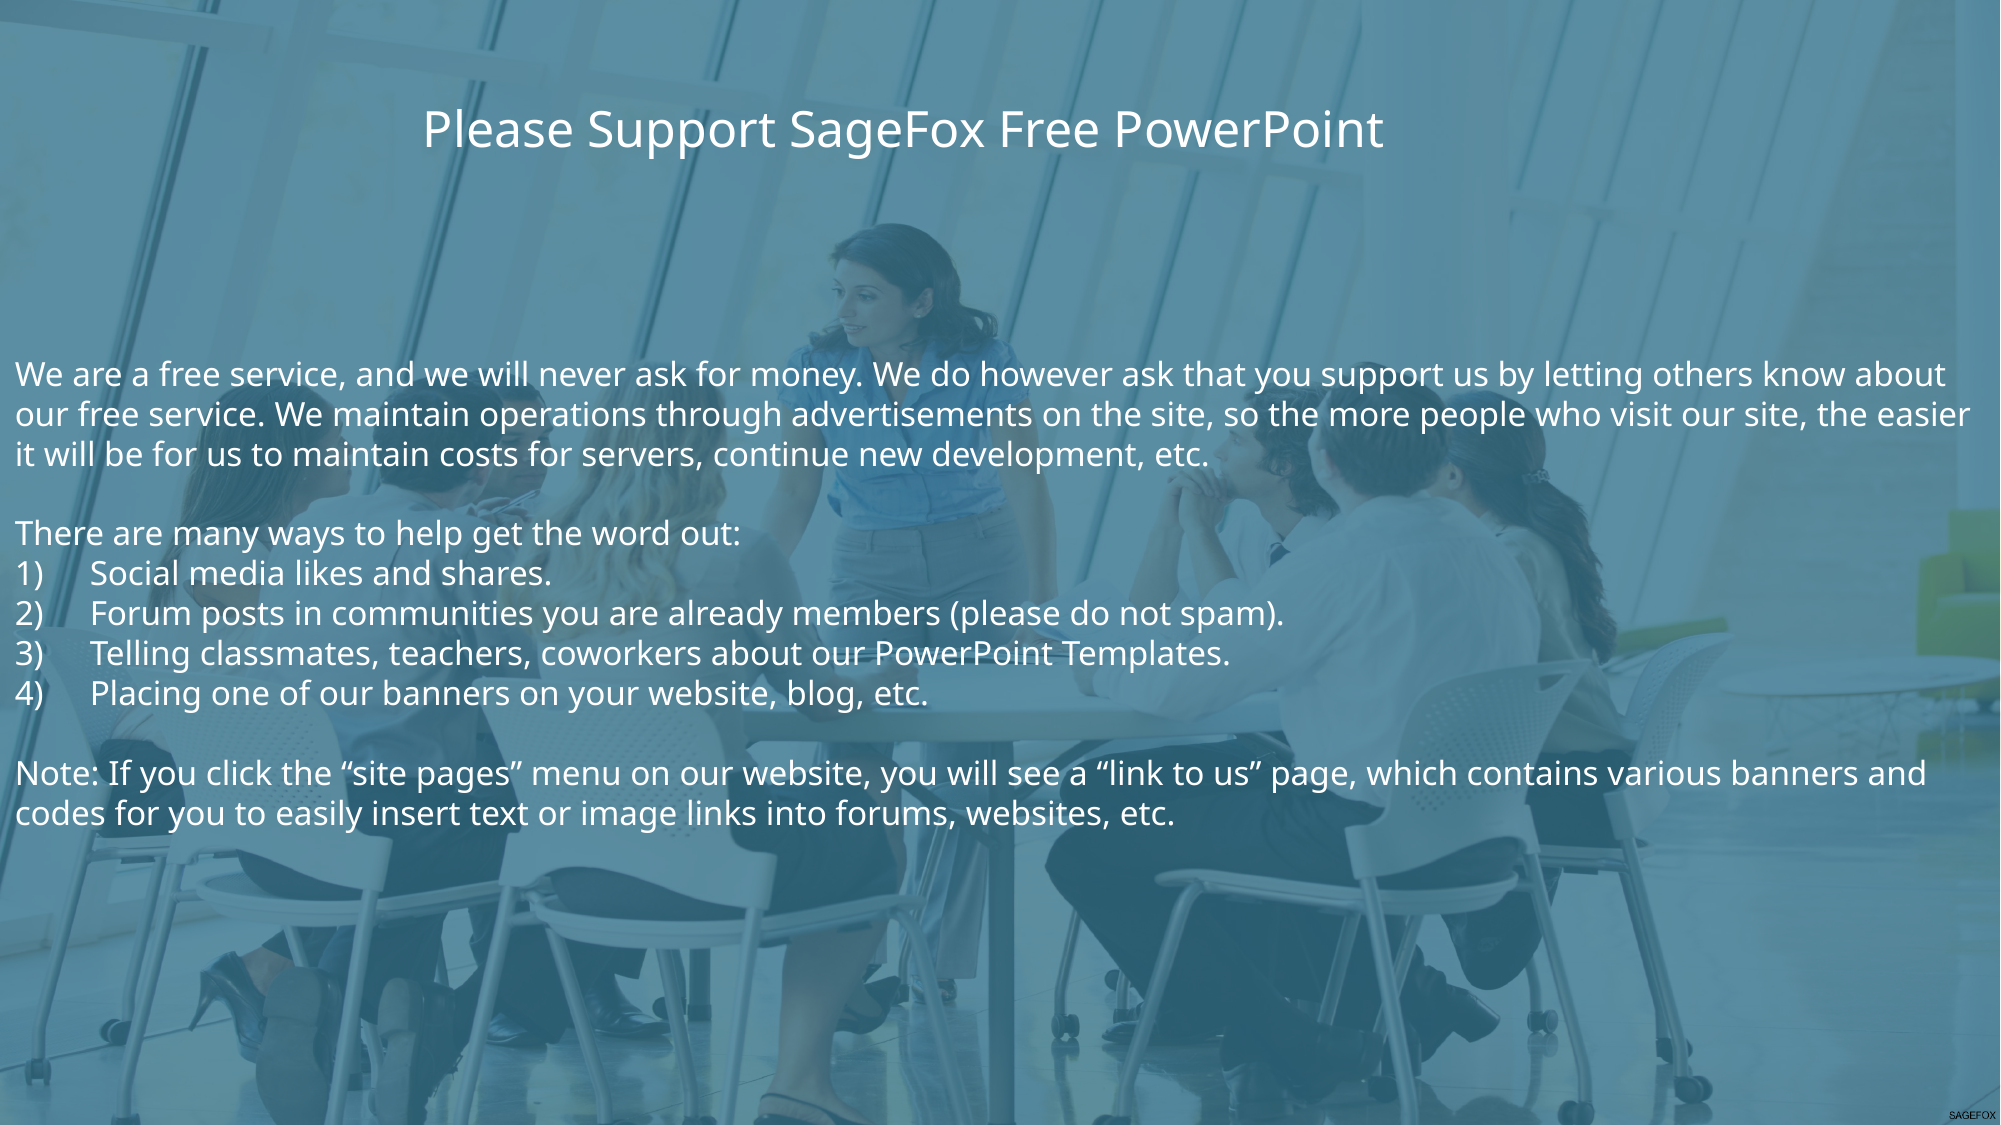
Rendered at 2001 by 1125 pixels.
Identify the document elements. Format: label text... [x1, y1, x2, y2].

text_box We are a free service, and we will never ask for money. We do however ask that you support us by letting others know about our free service. We maintain operations through advertisements on the site, so the more people who visit our site, the easier it will be for us to maintain costs for servers, continue new development, etc. There are many ways to help get the word out: Social media likes and shares. Forum posts in communities you are already members (please do not spam). Telling classmates, teachers, coworkers about our PowerPoint Templates. Placing one of our banners on your website, blog, etc. Note: If you click the “site pages” menu on our website, you will see a “link to us” page, which contains various banners and codes for you to easily insert text or image links into forums, websites, etc. [0, 0, 2000, 1125]
title Please Support SageFox Free PowerPoint [363, 72, 1444, 190]
